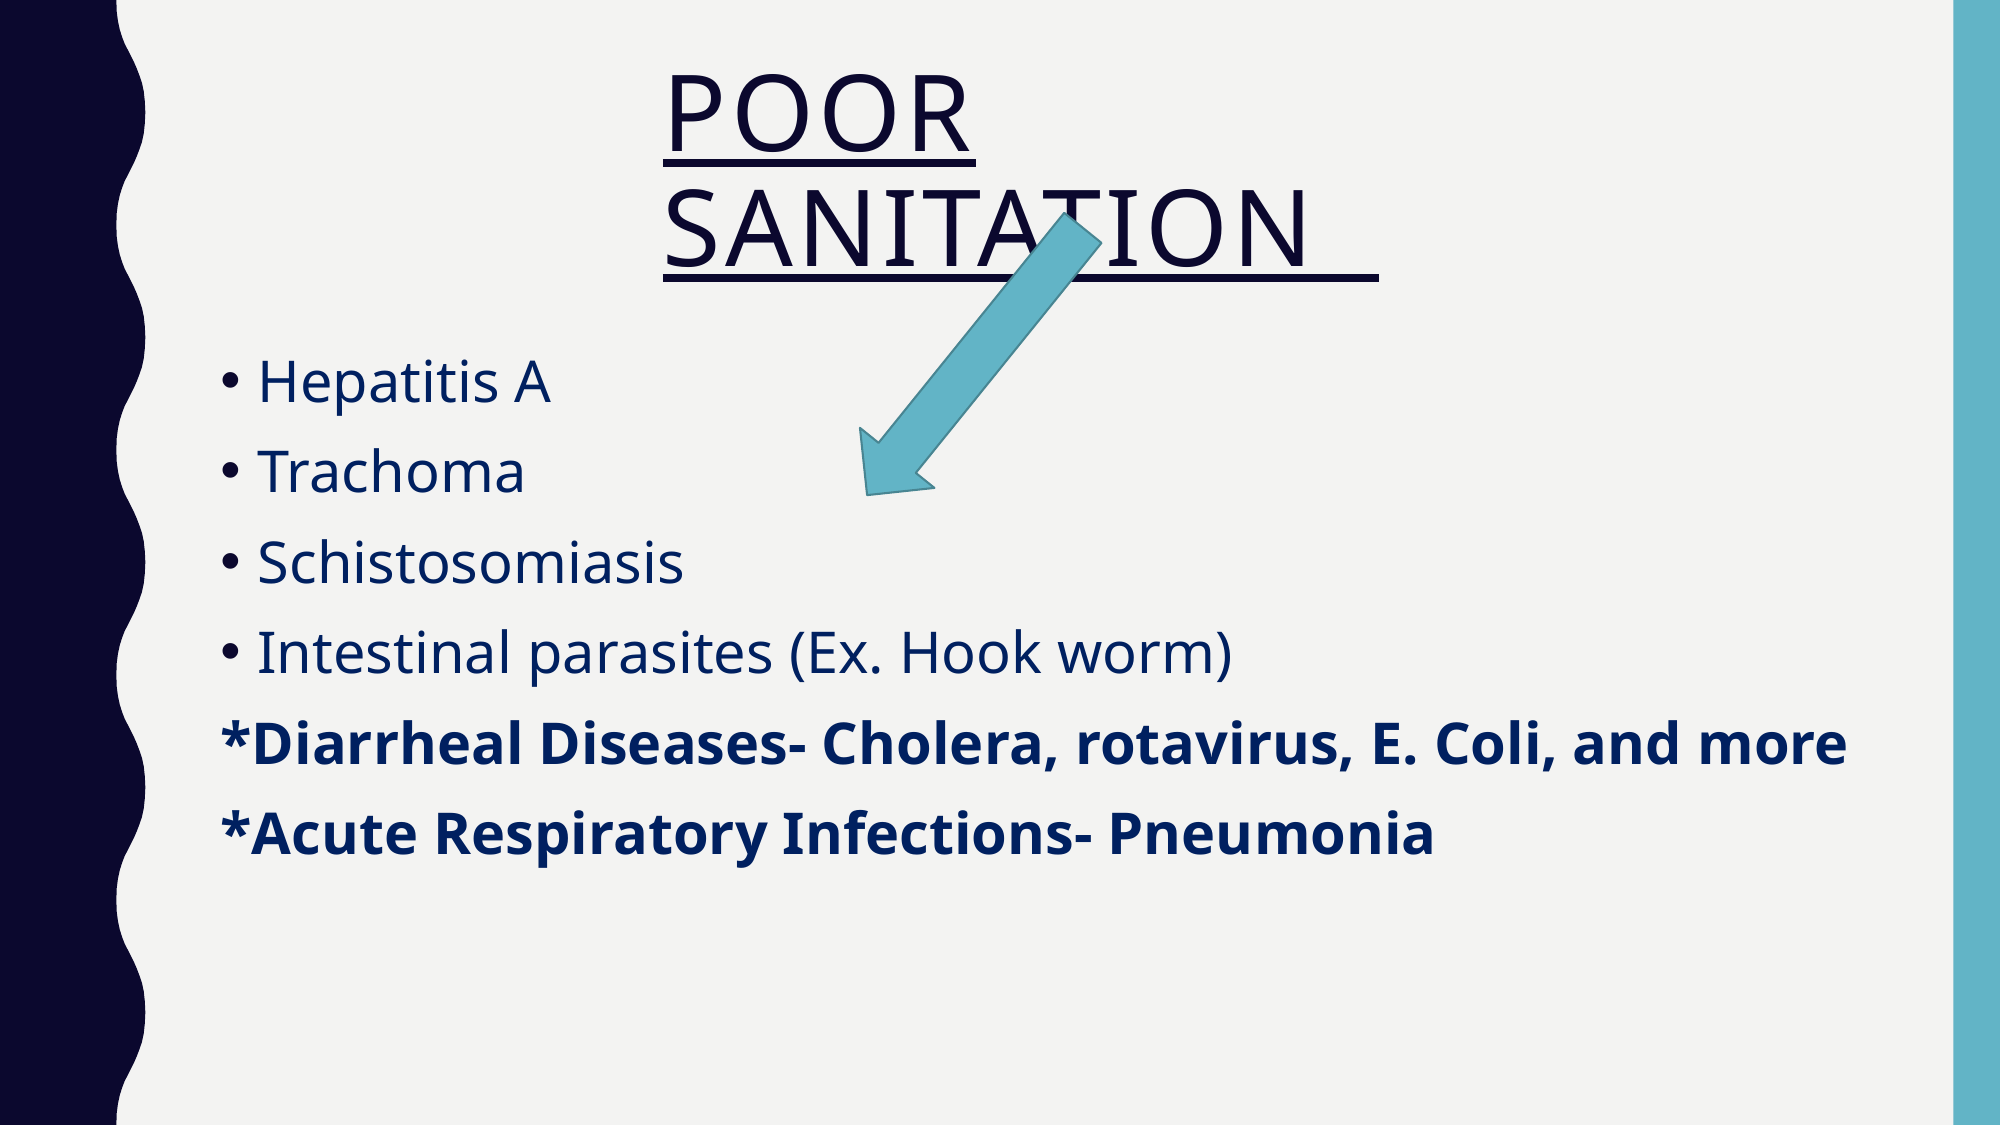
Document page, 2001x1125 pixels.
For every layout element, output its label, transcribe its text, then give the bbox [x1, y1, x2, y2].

title poor sanitation [647, 52, 1490, 198]
list Hepatitis A Trachoma Schistosomiasis Intestinal parasites (Ex. Hook worm) *Diarrheal Diseases- Cholera, rotavirus, E. Coli, and more *Acute Respiratory Infections- Pneumonia [205, 330, 1875, 883]
text_box [858, 212, 1103, 497]
